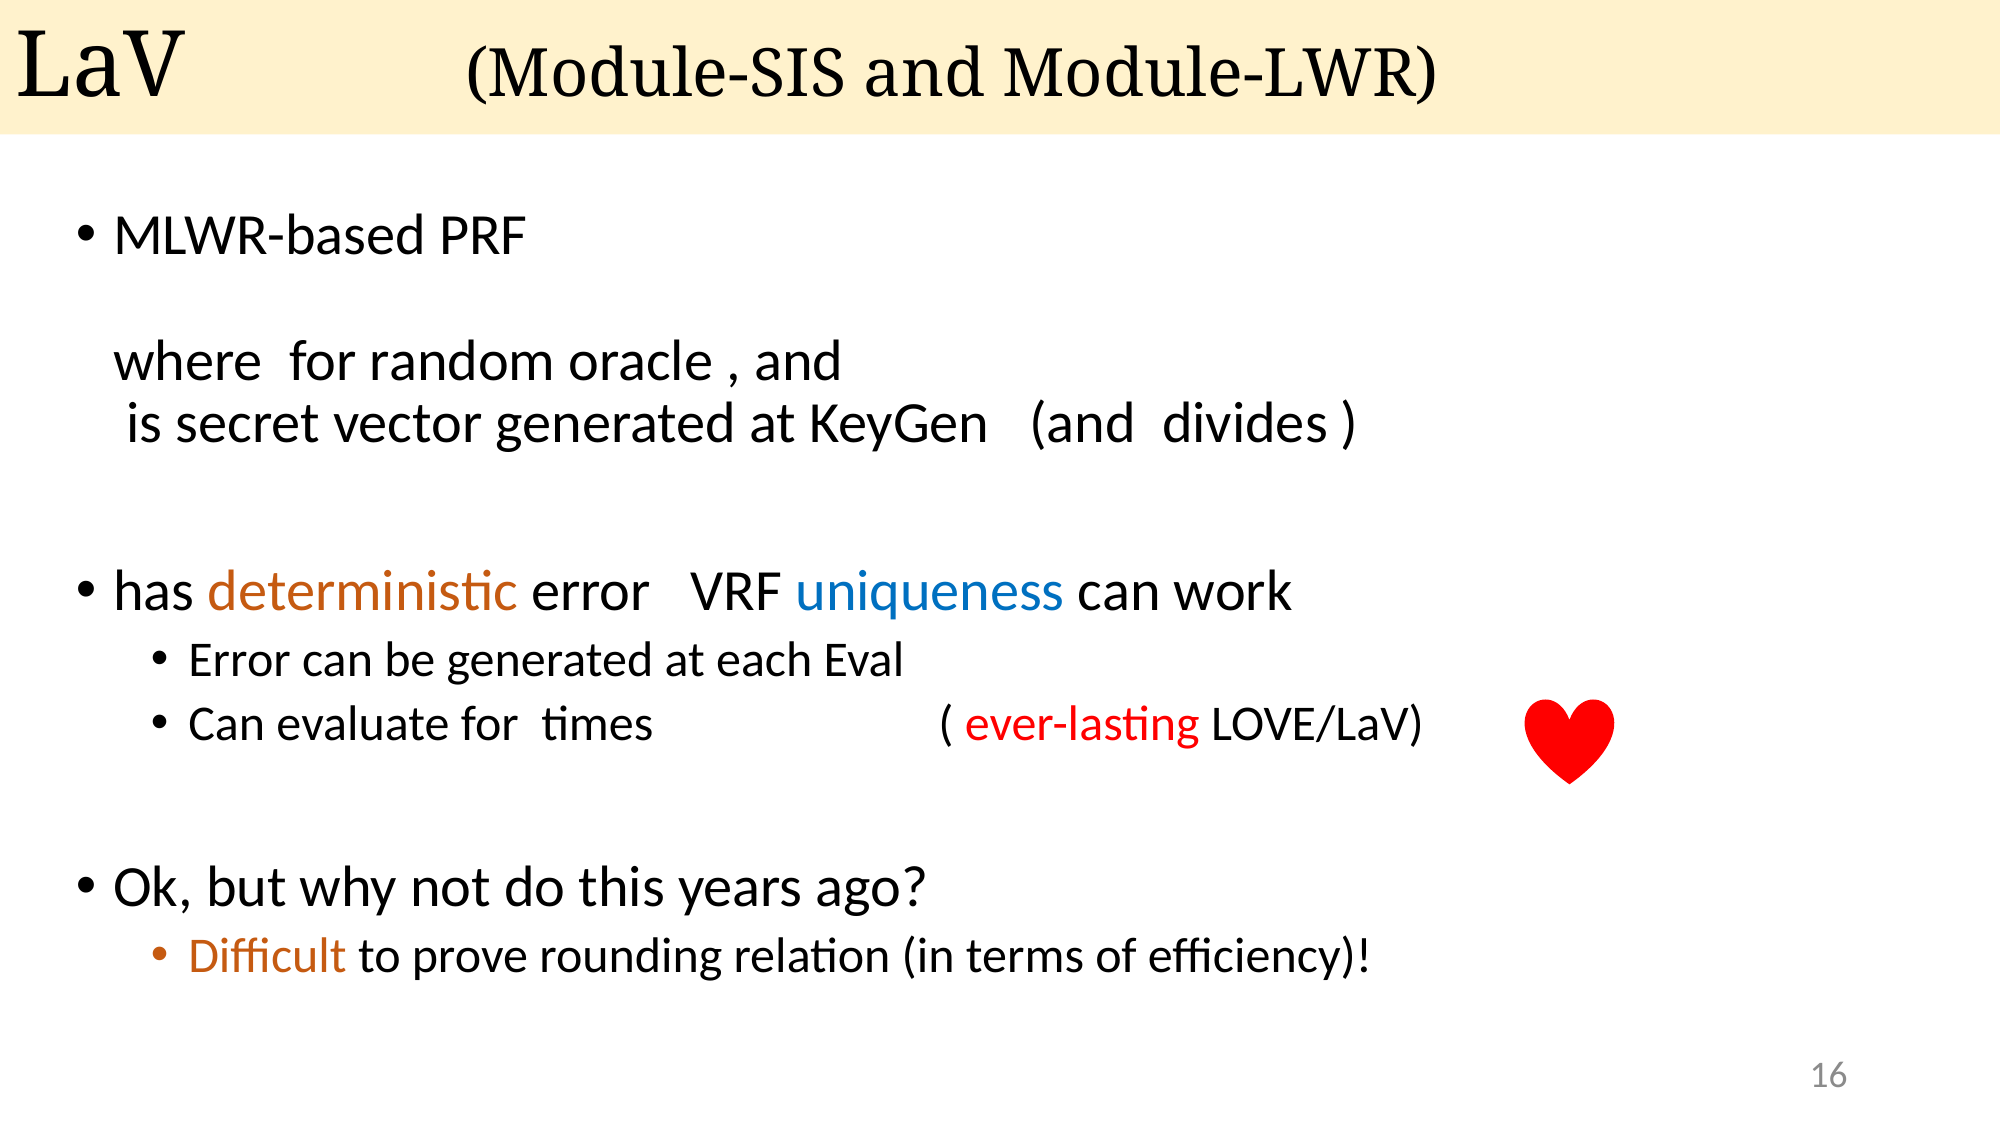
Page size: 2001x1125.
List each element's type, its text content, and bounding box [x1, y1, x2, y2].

text_box [1523, 698, 1616, 786]
slide_number 16 [1412, 1042, 1863, 1103]
title LaV (Module-SIS and Module-LWR) [0, 0, 2000, 135]
